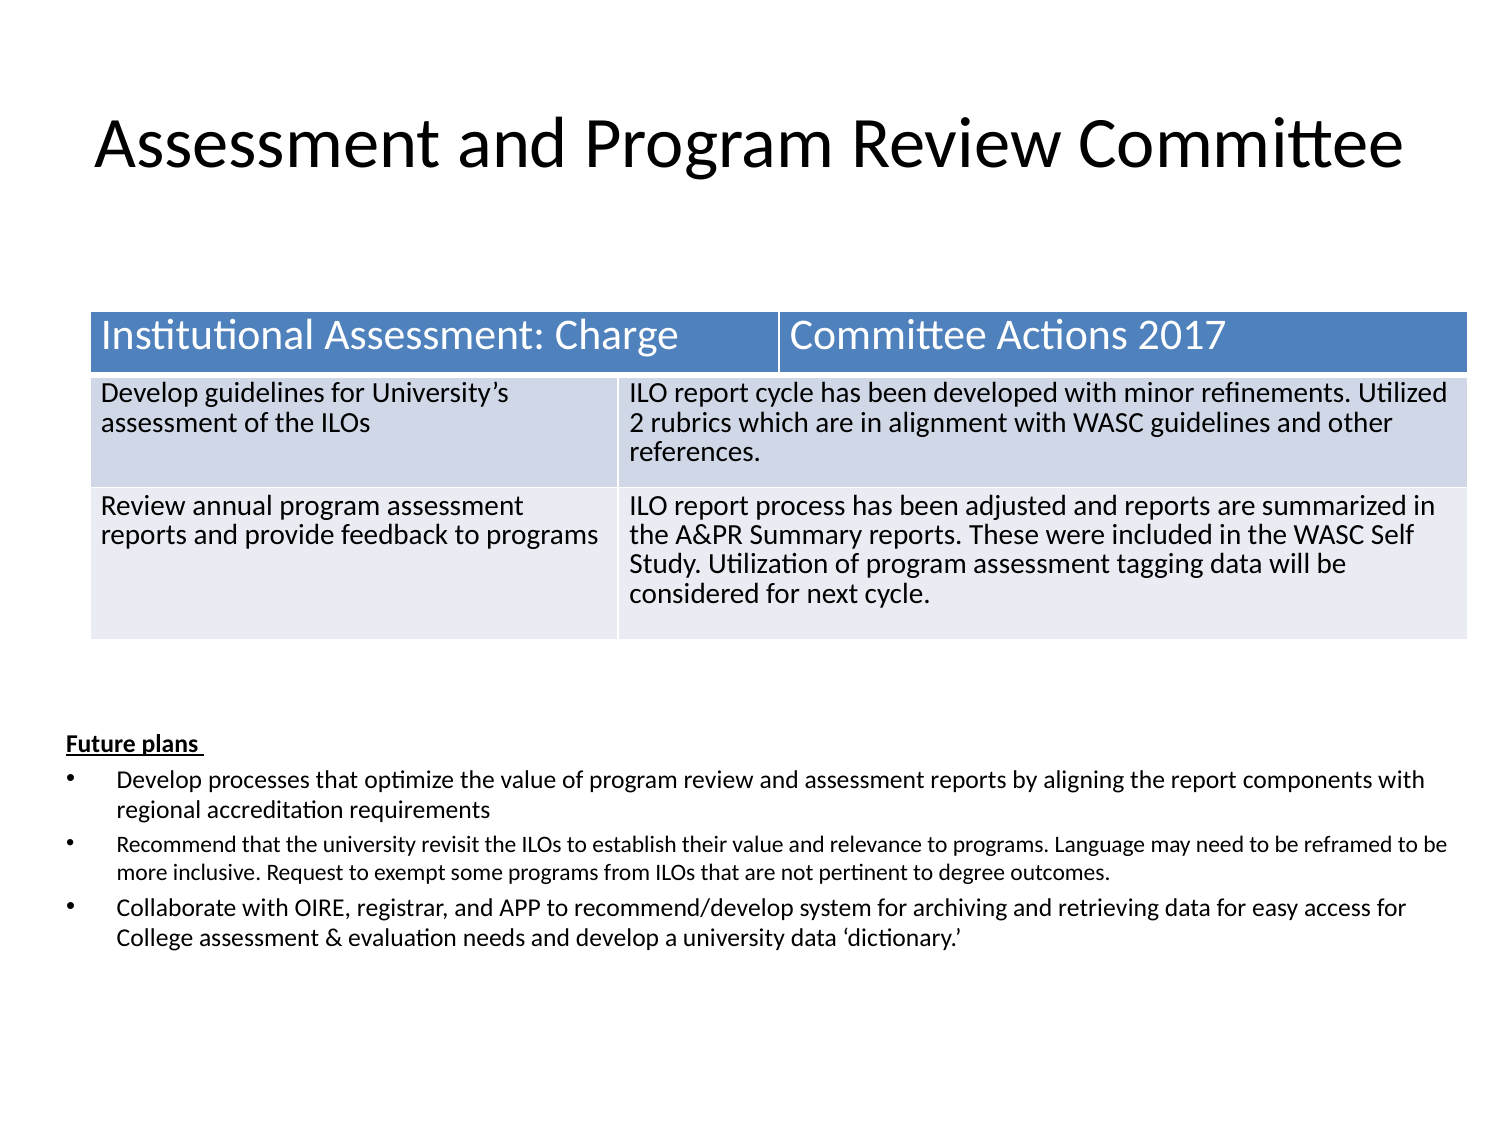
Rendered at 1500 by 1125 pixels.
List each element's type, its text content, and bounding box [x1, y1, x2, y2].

table_header Institutional Assessment: Charge [91, 312, 778, 372]
table_cell ILO report process has been adjusted and reports are summarized in the A&PR Summary reports. These were included in the WASC Self Study. Utilization of program assessment tagging data will be considered for next cycle. [619, 488, 1467, 639]
table_cell Review annual program assessment reports and provide feedback to programs [91, 488, 617, 639]
table_cell Develop guidelines for University’s assessment of the ILOs [91, 378, 617, 487]
table_cell ILO report cycle has been developed with minor refinements. Utilized 2 rubrics which are in alignment with WASC guidelines and other references. [619, 378, 1467, 487]
title Assessment and Program Review Committee [75, 45, 1425, 233]
list Future plans Develop processes that optimize the value of program review and assessment reports by aligning the report components with regional accreditation requirements Recommend that the university revisit the ILOs to establish their value and relevance to programs. Language may need to be reframed to be more inclusive. Request to exempt some programs from ILOs that are not pertinent to degree outcomes. Collaborate with OIRE, registrar, and APP to recommend/develop system for archiving and retrieving data for easy access for College assessment & evaluation needs and develop a university data ‘dictionary.’ [51, 321, 1468, 970]
table_header Committee Actions 2017 [780, 312, 1467, 372]
